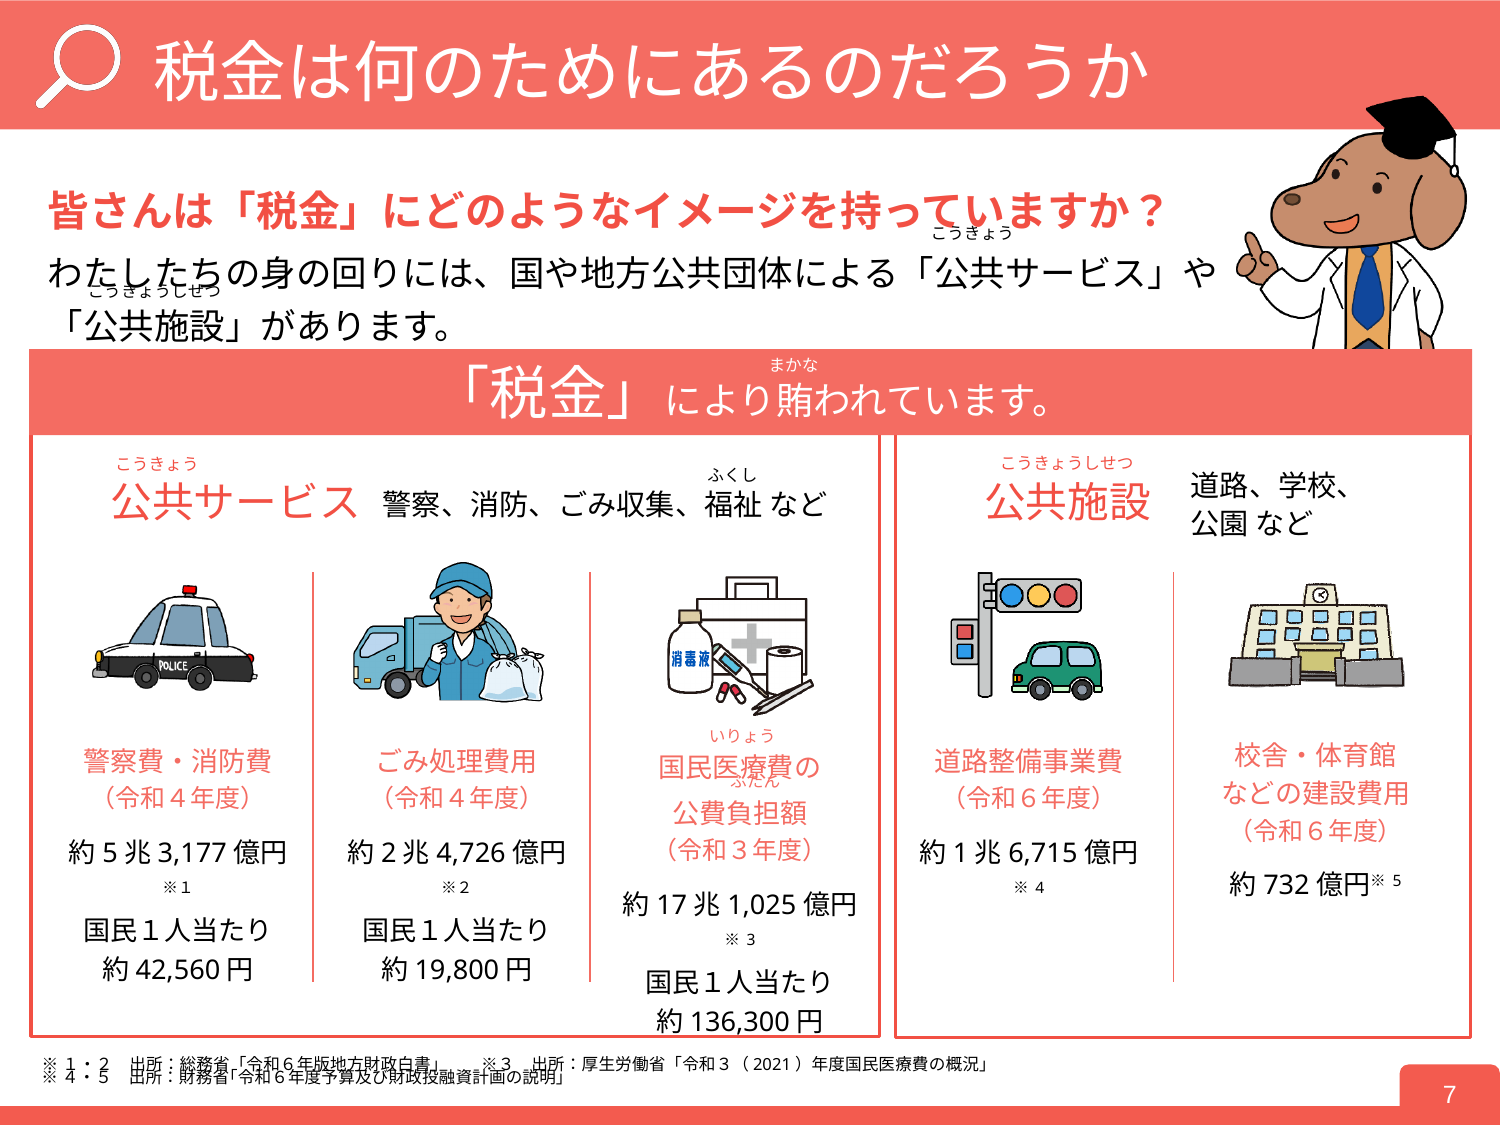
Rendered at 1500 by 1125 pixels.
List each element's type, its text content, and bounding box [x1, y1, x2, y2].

text_box こうきょうしせつ [72, 268, 258, 307]
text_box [603, 560, 877, 989]
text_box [968, 445, 1396, 547]
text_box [898, 555, 1159, 902]
text_box [29, 349, 1473, 436]
picture [14, 4, 139, 128]
text_box [30, 436, 880, 1037]
slide_number ‹#› [1415, 1078, 1485, 1110]
text_box 皆さんは「税金」にどのようなイメージを持っていますか？ わたしたちの身の回りには、国や地方公共団体による「公共サービス」や 「公共施設」があります。 [32, 157, 1198, 349]
picture [1203, 78, 1500, 391]
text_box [1188, 574, 1443, 975]
text_box こうきょう [99, 446, 215, 453]
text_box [93, 454, 845, 535]
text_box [24, 1040, 1062, 1107]
text_box まかな [768, 354, 819, 375]
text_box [48, 573, 308, 975]
text_box 「税金」により賄われています。 [424, 355, 1077, 427]
text_box こうきょう [915, 210, 1062, 249]
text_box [325, 556, 588, 975]
text_box [895, 436, 1471, 1038]
text_box 税金は何のためにあるのだろうか [138, 21, 1179, 117]
